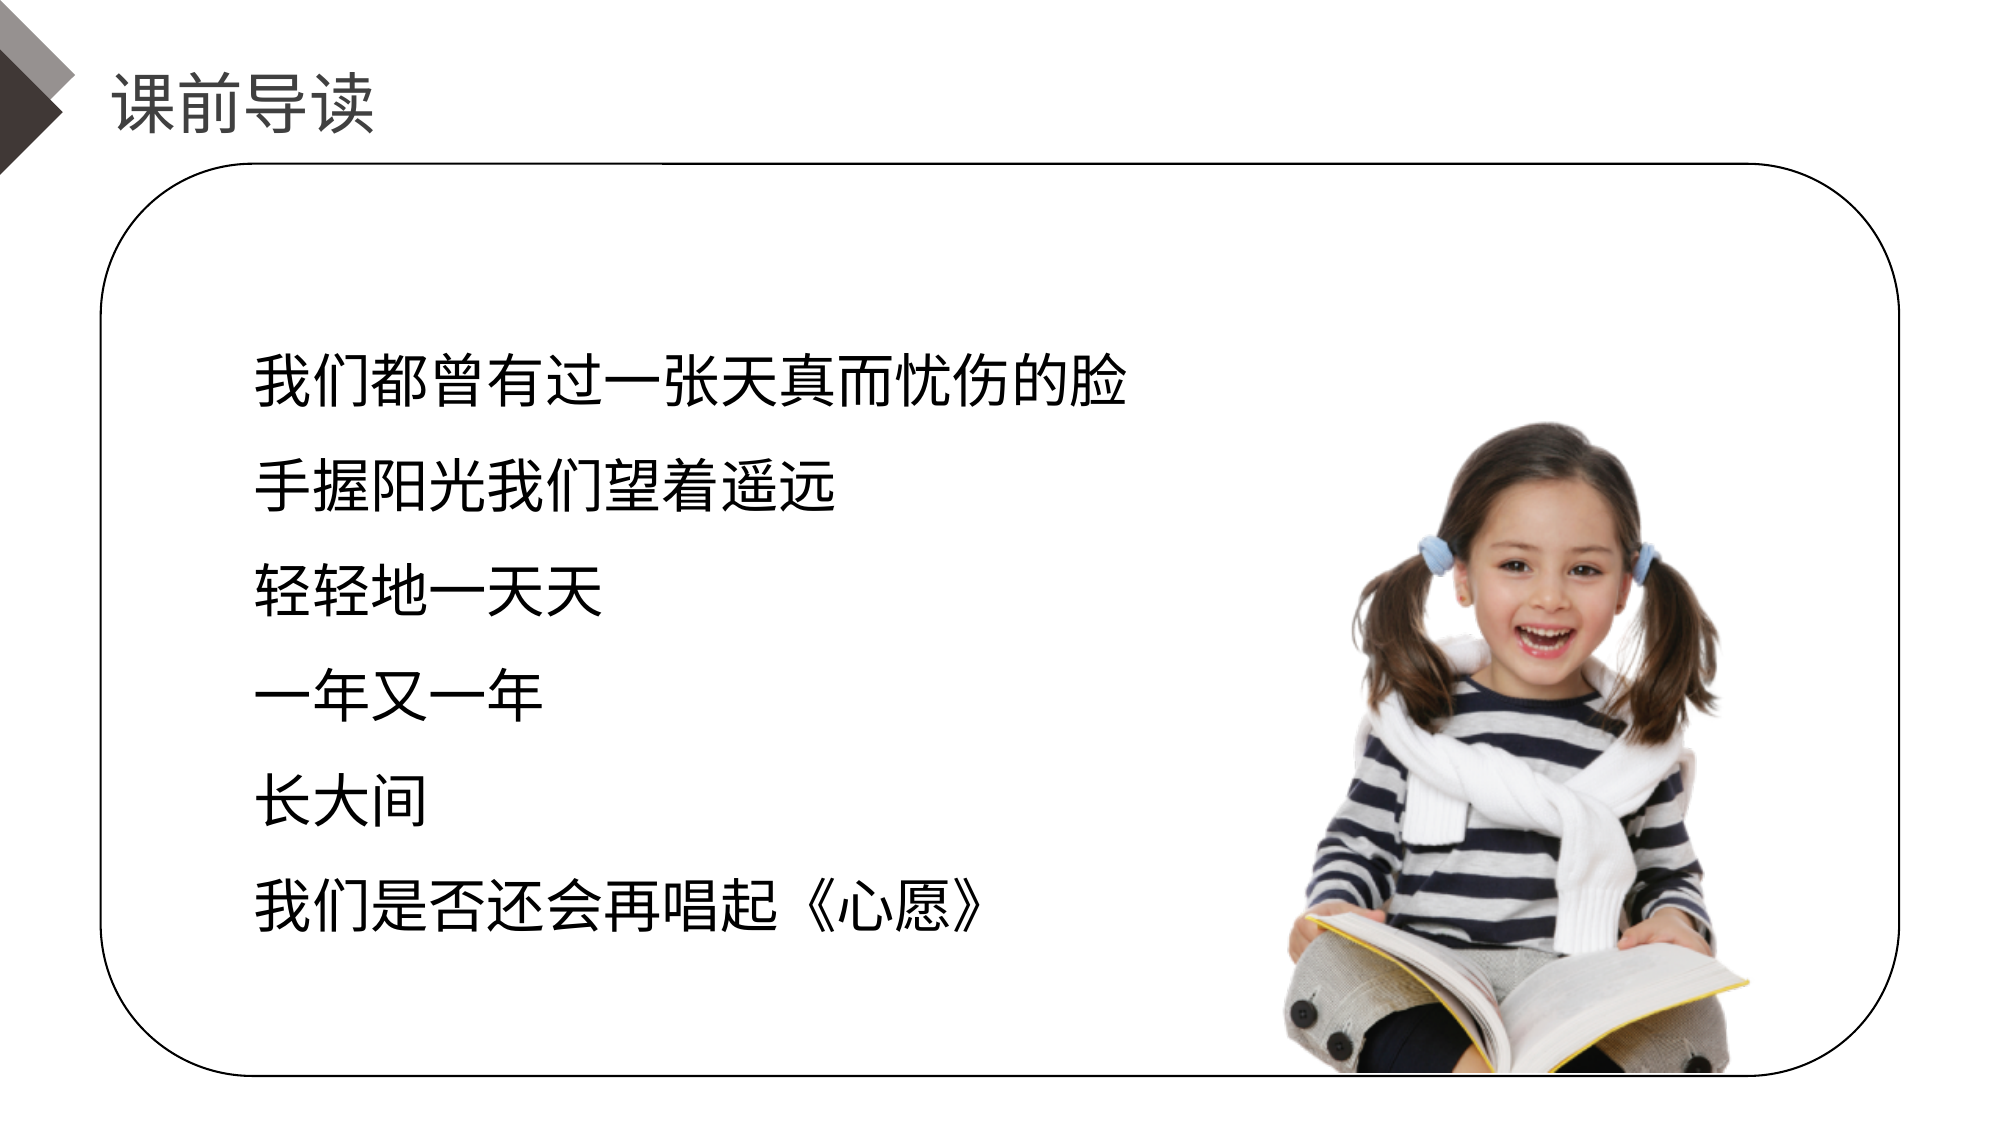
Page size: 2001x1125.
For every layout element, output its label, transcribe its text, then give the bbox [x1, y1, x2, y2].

picture [1263, 414, 1761, 1073]
text_box 我们都曾有过一张天真而忧伤的脸 手握阳光我们望着遥远 轻轻地一天天 一年又一年 长大间 我们是否还会再唱起《心愿》 [239, 301, 1433, 947]
text_box 课前导读 [94, 54, 772, 150]
